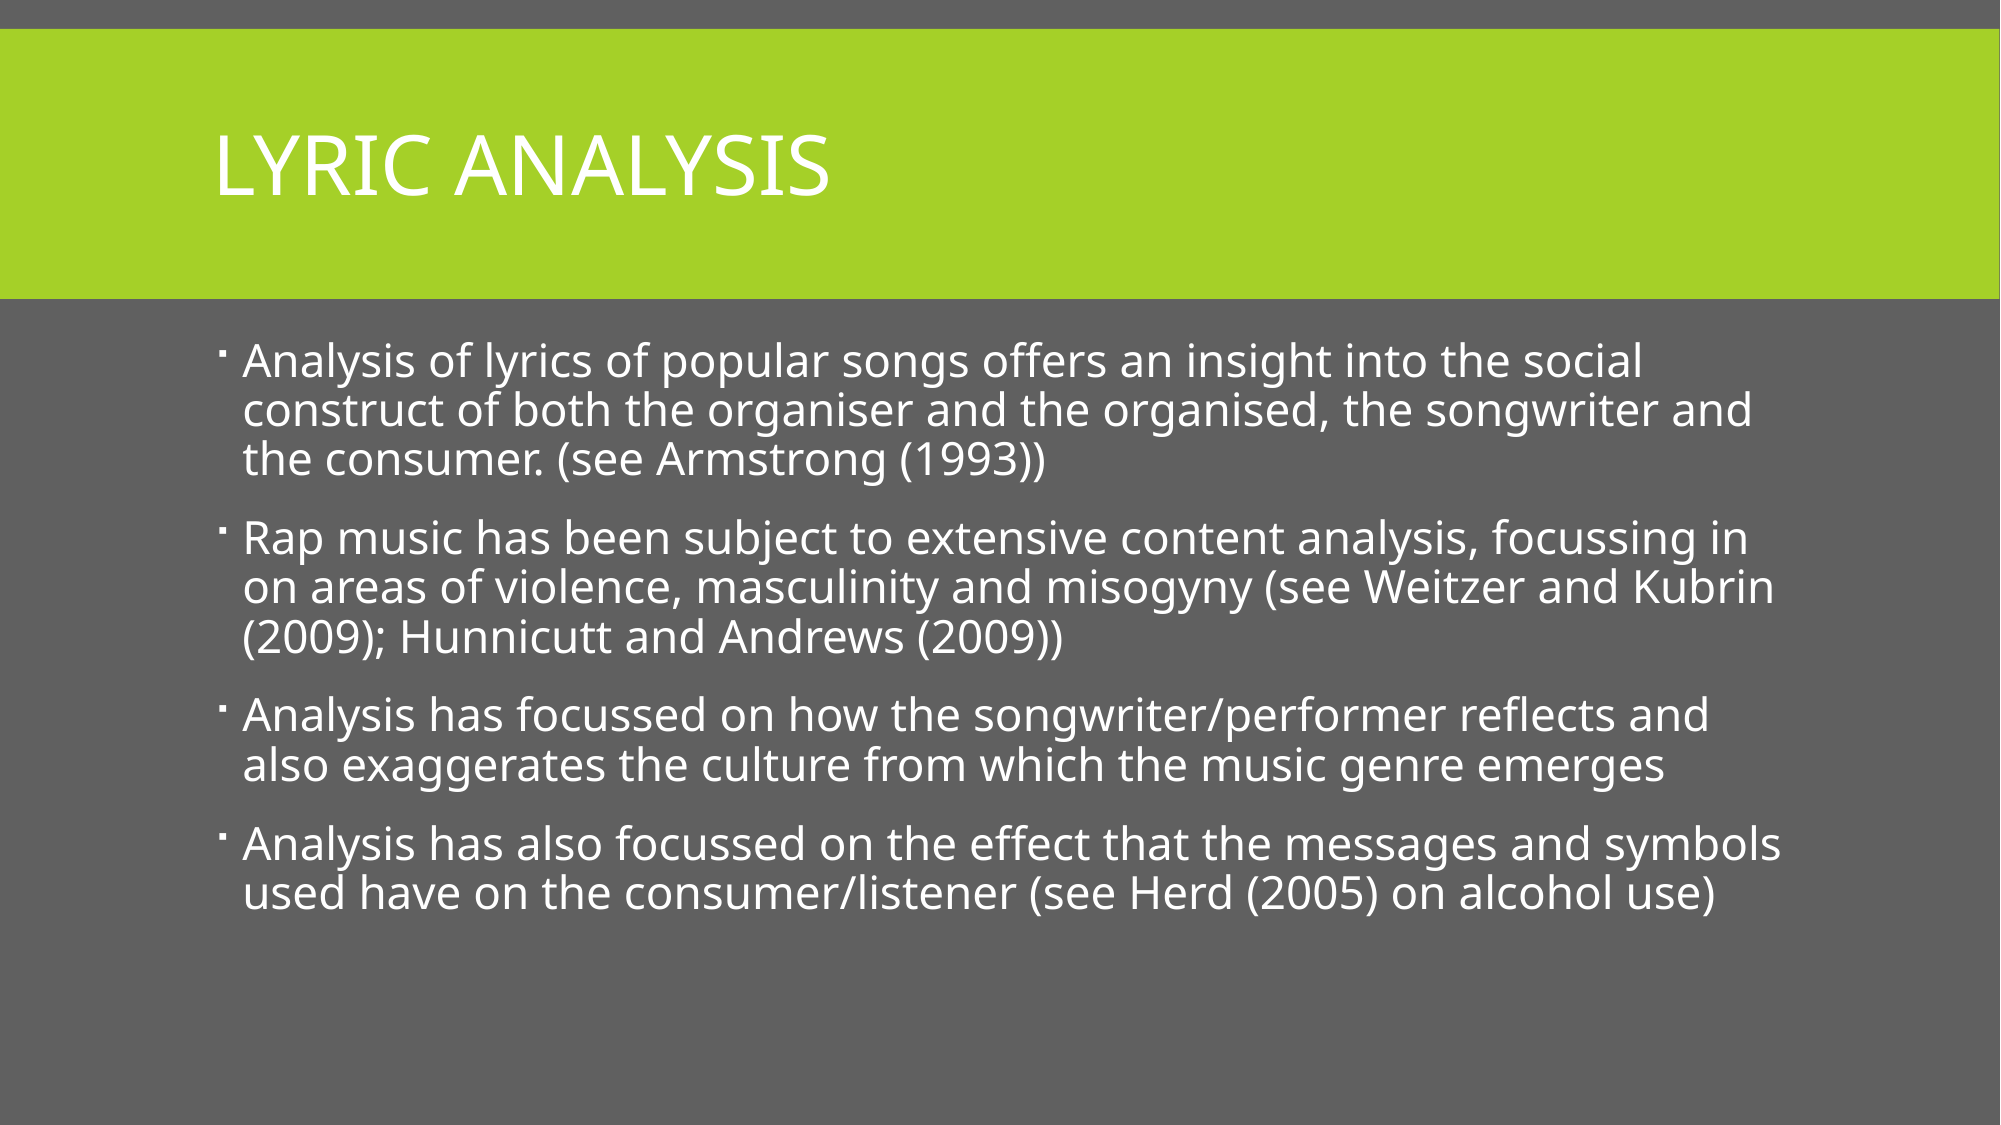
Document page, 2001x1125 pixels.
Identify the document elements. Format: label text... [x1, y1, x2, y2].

list Analysis of lyrics of popular songs offers an insight into the social construct of both the organiser and the organised, the songwriter and the consumer. (see Armstrong (1993)) Rap music has been subject to extensive content analysis, focussing in on areas of violence, masculinity and misogyny (see Weitzer and Kubrin (2009); Hunnicutt and Andrews (2009)) Analysis has focussed on how the songwriter/performer reflects and also exaggerates the culture from which the music genre emerges Analysis has also focussed on the effect that the messages and symbols used have on the consumer/listener (see Herd (2005) on alcohol use) [197, 329, 1803, 1020]
title Lyric Analysis [197, 46, 1803, 295]
